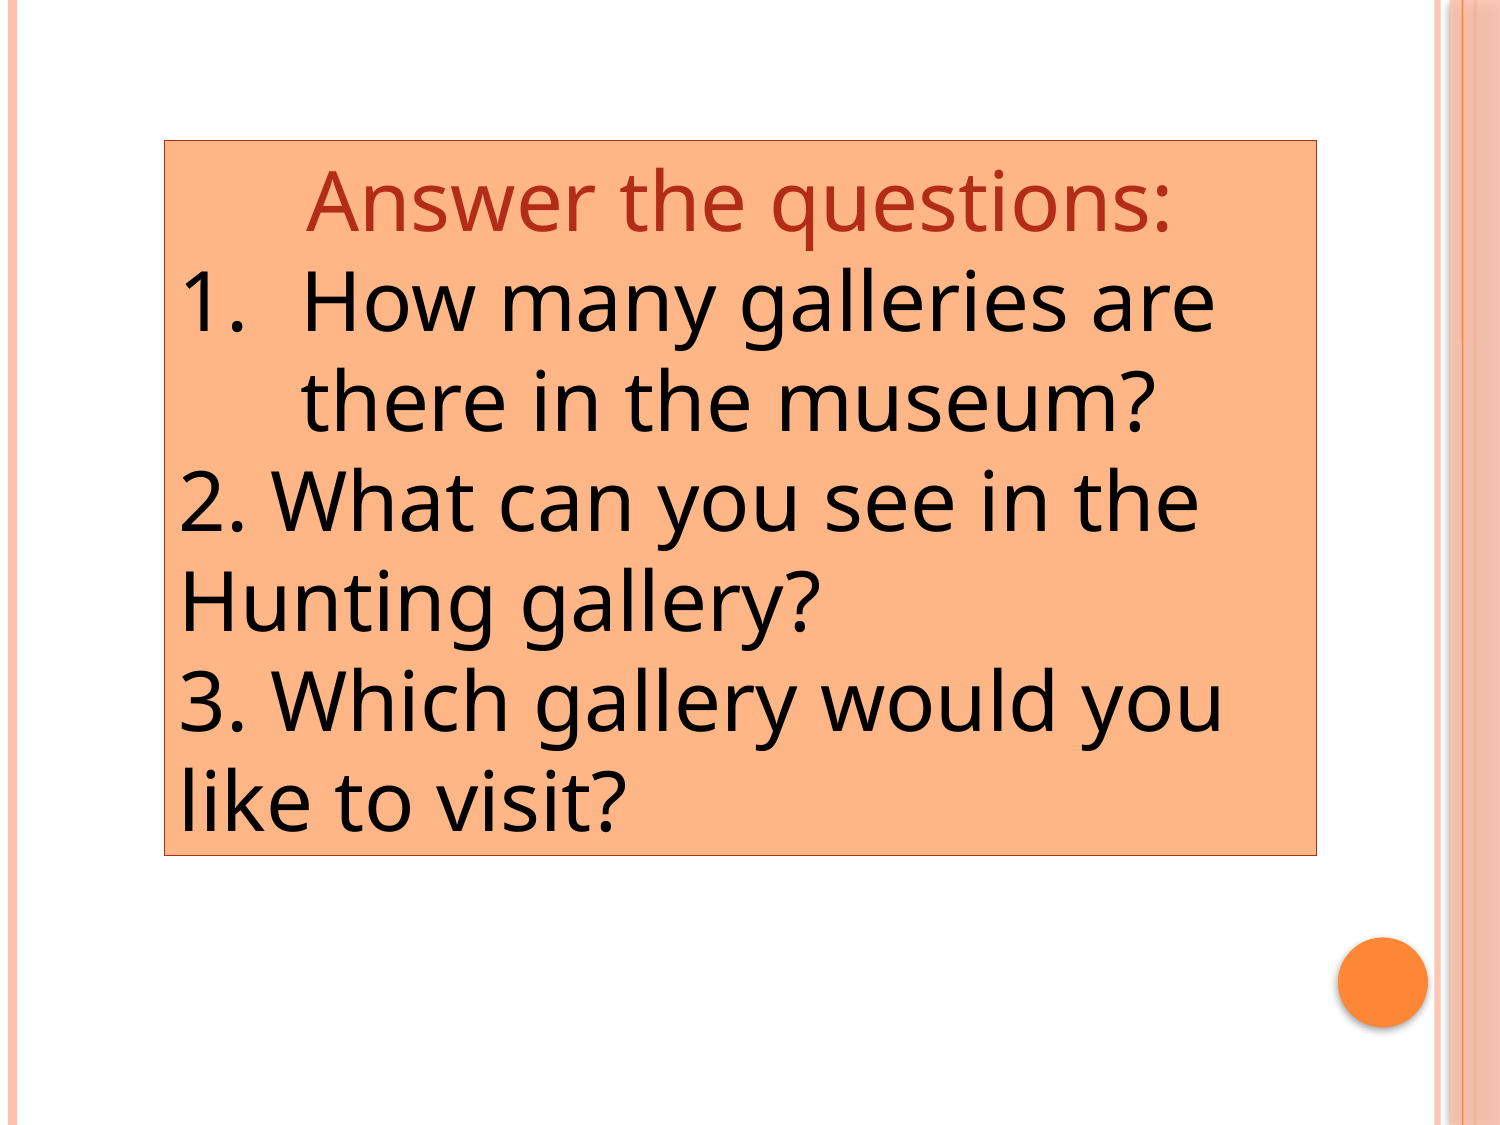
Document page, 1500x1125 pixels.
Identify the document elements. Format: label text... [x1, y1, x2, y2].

text_box Answer the questions: How many galleries are there in the museum? 2. What can you see in the Hunting gallery? 3. Which gallery would you like to visit? [164, 140, 1317, 856]
